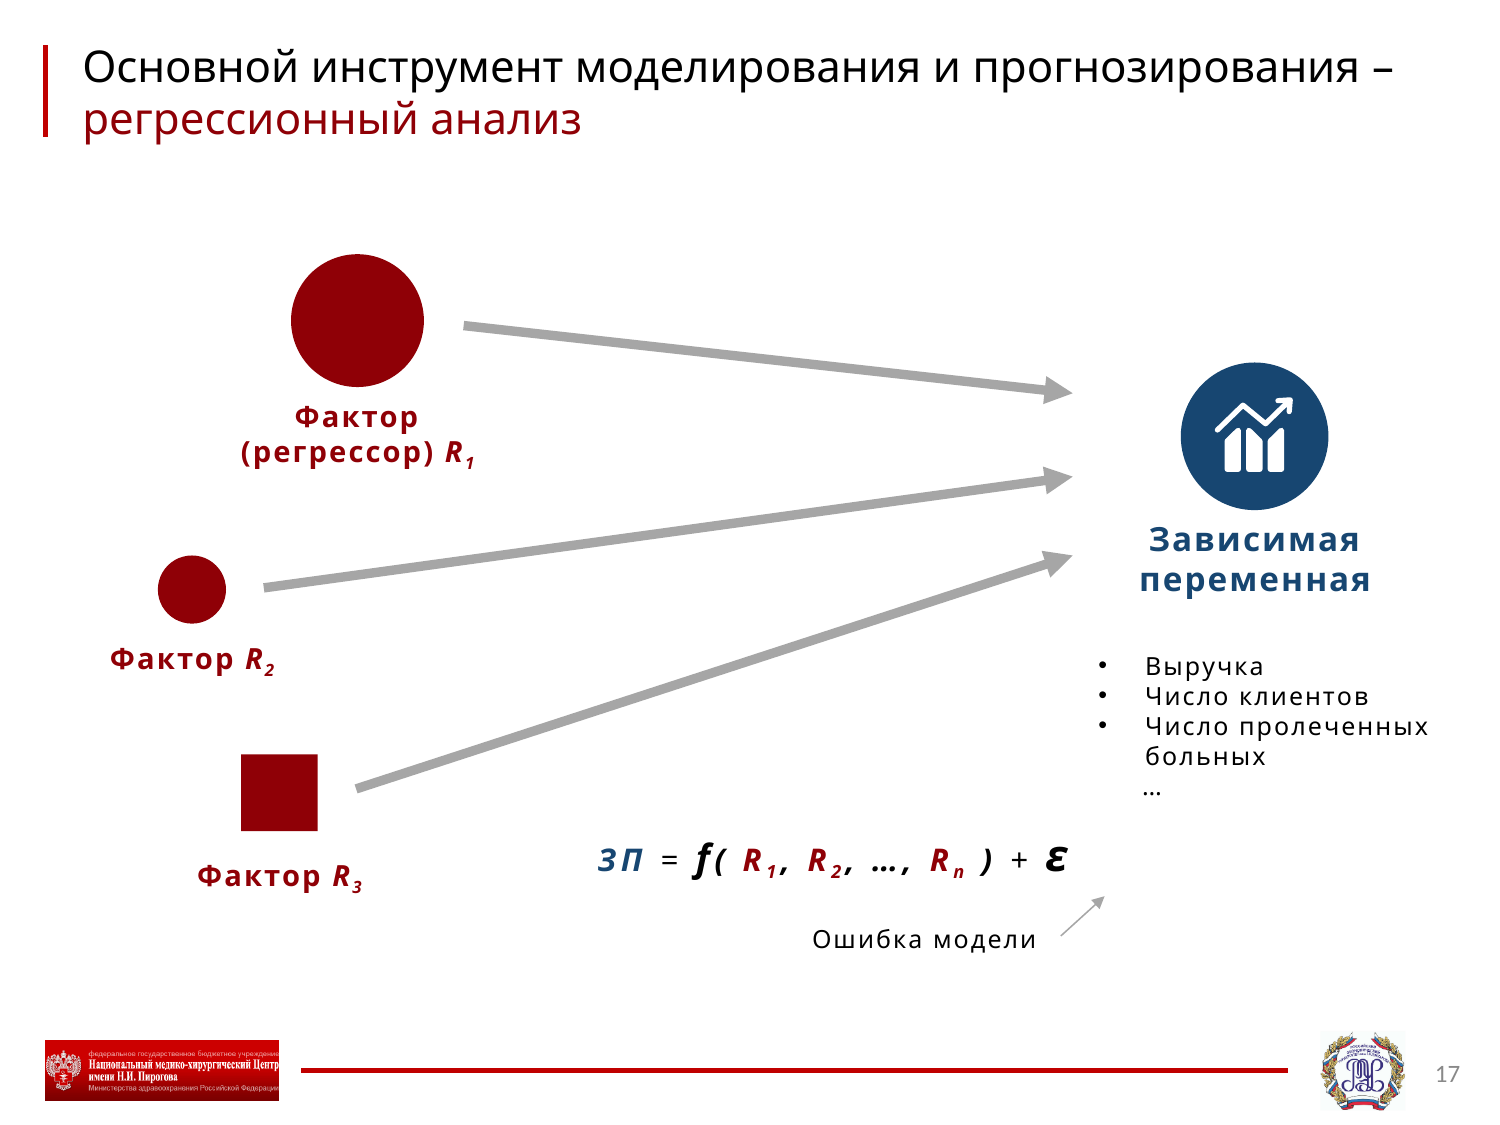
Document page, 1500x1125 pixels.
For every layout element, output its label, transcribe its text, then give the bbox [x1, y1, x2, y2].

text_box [199, 253, 516, 477]
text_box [34, 555, 350, 684]
text_box ЗП = f( R1, R2, …, Rn ) + ε [501, 819, 1164, 890]
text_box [1060, 895, 1105, 937]
picture [45, 1040, 279, 1101]
text_box Фактор R3 [122, 850, 437, 905]
text_box [239, 752, 320, 833]
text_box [263, 476, 1073, 555]
picture [1318, 1026, 1407, 1115]
title Основной инструмент моделирования и прогнозирования – регрессионный анализ [67, 45, 1500, 137]
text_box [1083, 362, 1500, 799]
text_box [355, 555, 1073, 790]
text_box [520, 325, 1073, 394]
slide_number 17 [1407, 1042, 1476, 1103]
text_box Ошибка модели [775, 916, 1073, 961]
